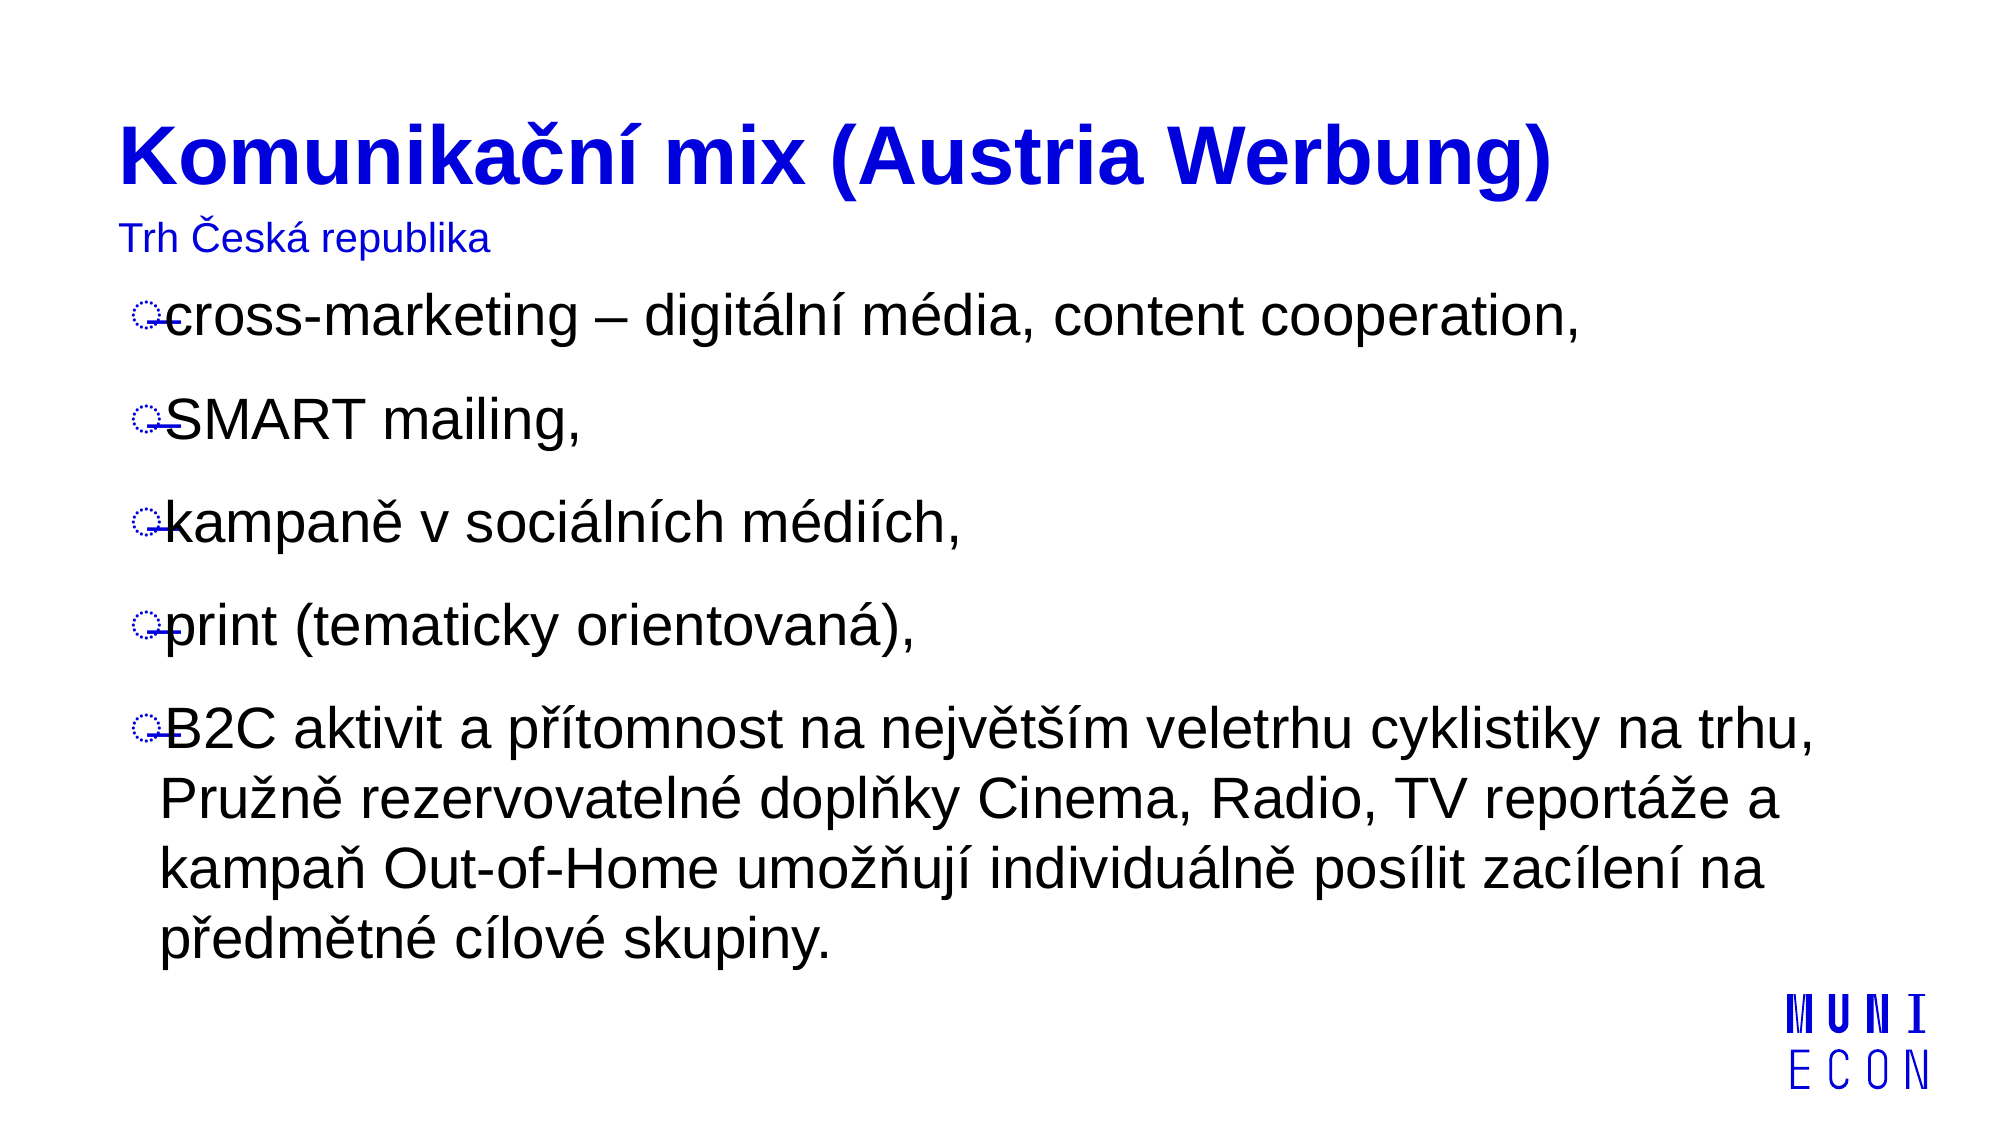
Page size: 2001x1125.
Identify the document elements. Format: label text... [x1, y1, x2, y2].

title Komunikační mix (Austria Werbung) [118, 118, 1883, 193]
list Trh Česká republika [118, 212, 1882, 258]
list cross-marketing – digitální média, content cooperation, SMART mailing, kampaně v sociálních médiích, print (tematicky orientovaná), B2C aktivit a přítomnost na největším veletrhu cyklistiky na trhu, Pružně rezervovatelné doplňky Cinema, Radio, TV reportáže a kampaň Out-of-Home umožňují individuálně posílit zacílení na předmětné cílové skupiny. [118, 277, 1883, 957]
